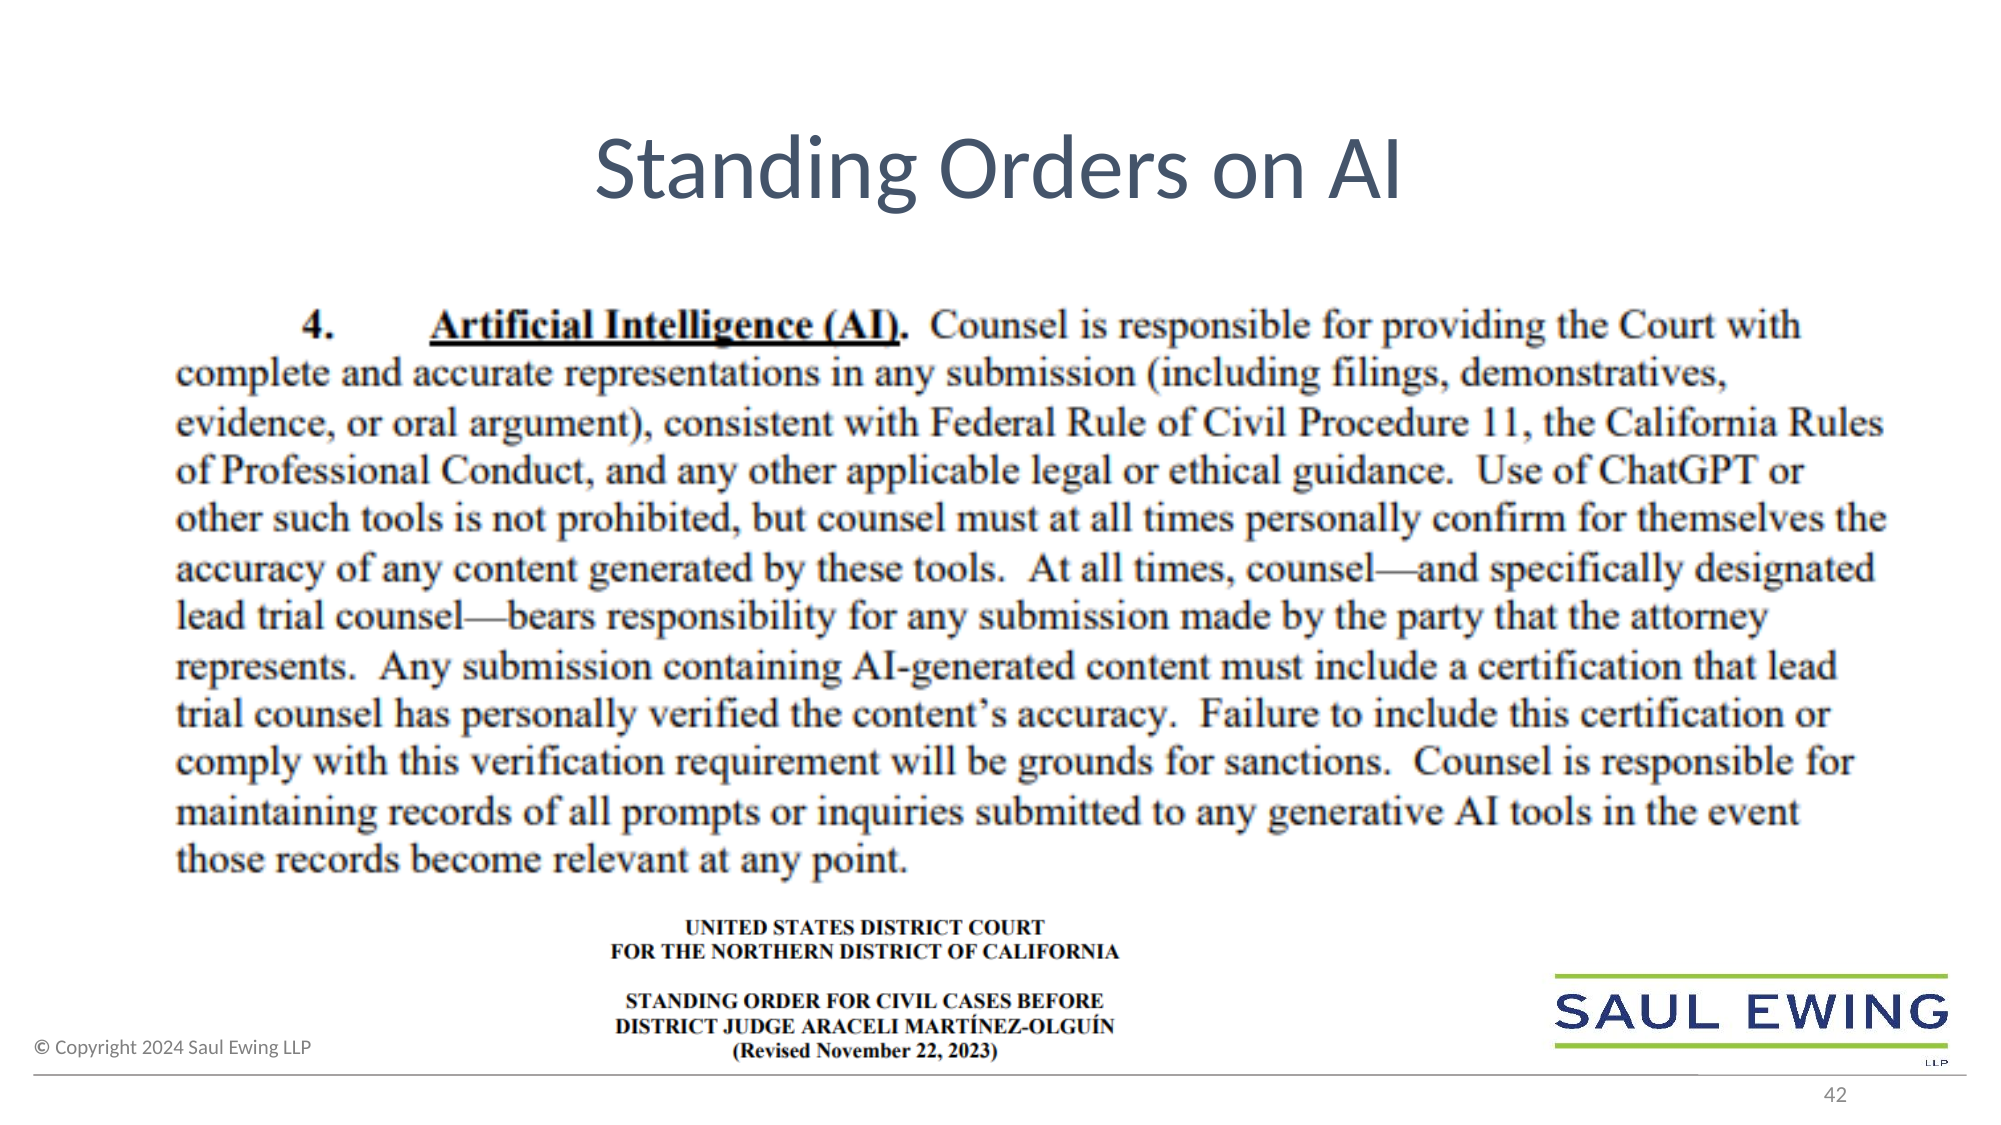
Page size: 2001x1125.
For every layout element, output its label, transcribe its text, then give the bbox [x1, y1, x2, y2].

picture [137, 273, 1921, 1071]
slide_number 42 [1412, 1063, 1863, 1124]
picture [1498, 929, 2000, 1094]
title Standing Orders on AI [137, 59, 1863, 273]
